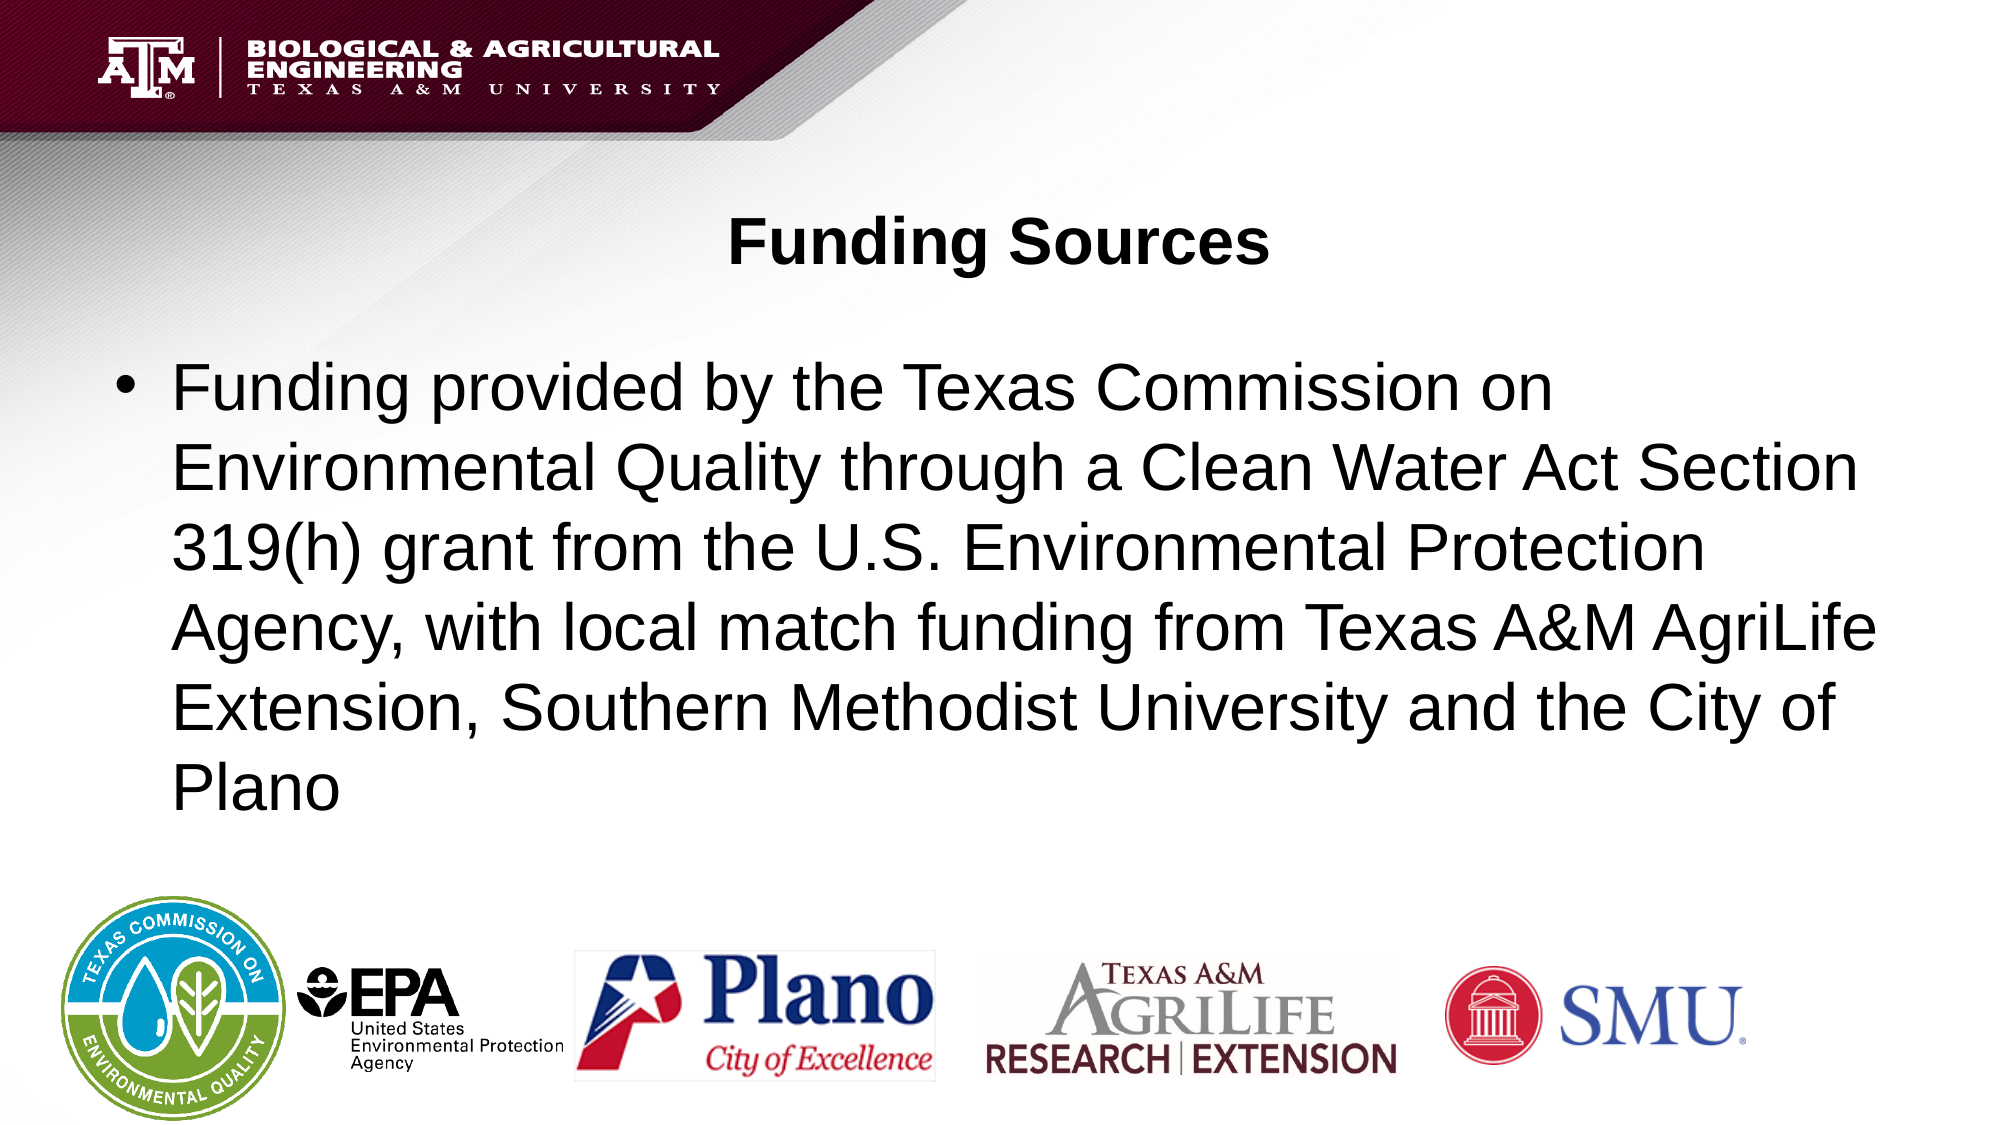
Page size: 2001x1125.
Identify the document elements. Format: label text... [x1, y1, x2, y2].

title Funding Sources [99, 172, 1900, 304]
list Funding provided by the Texas Commission on Environmental Quality through a Clean Water Act Section 319(h) grant from the U.S. Environmental Protection Agency, with local match funding from Texas A&M AgriLife Extension, Southern Methodist University and the City of Plano [99, 336, 1900, 1005]
picture [0, 0, 2001, 1125]
